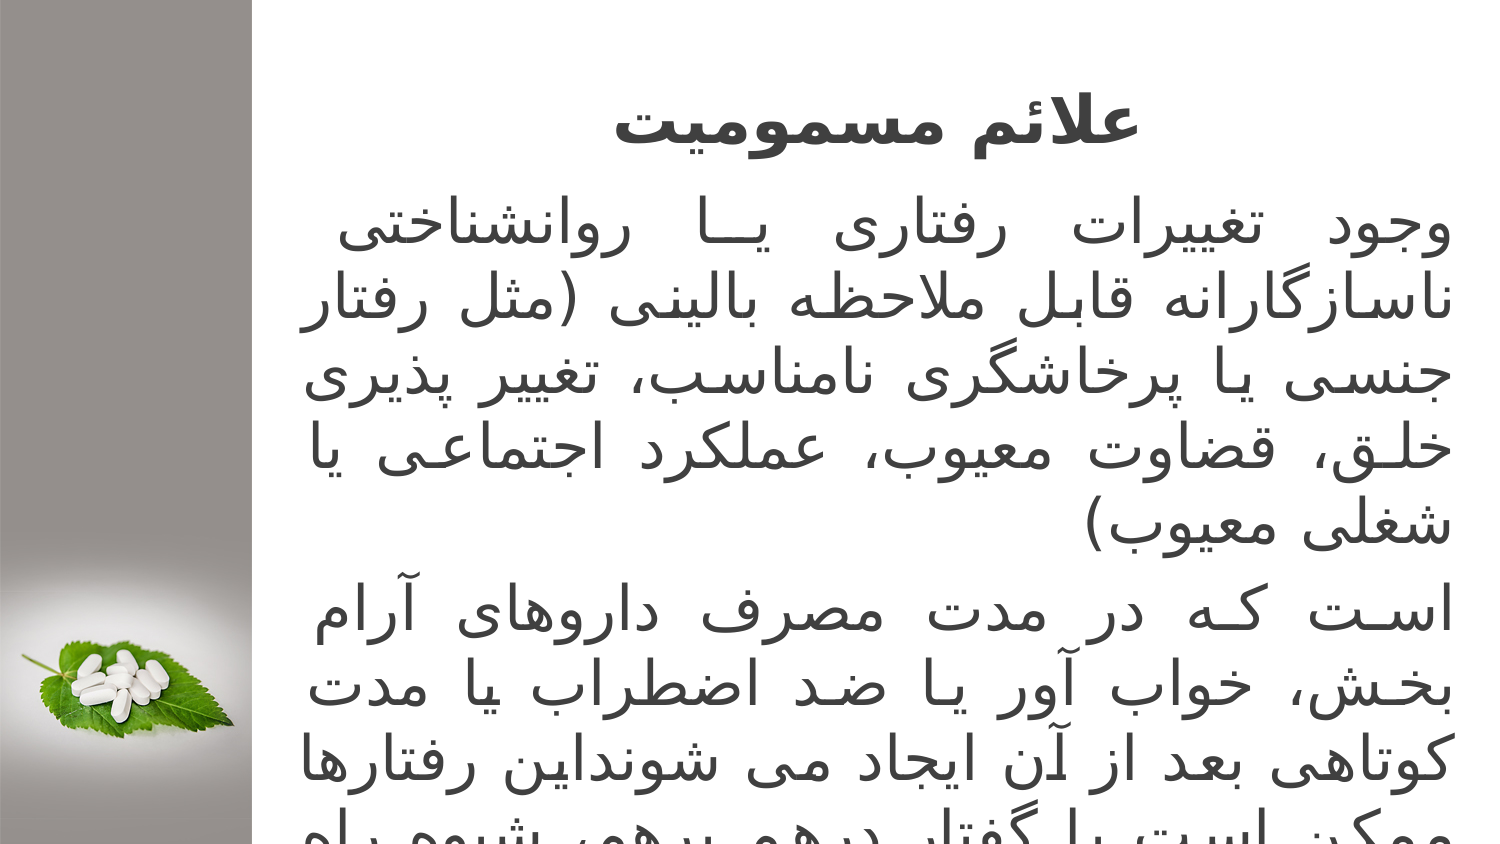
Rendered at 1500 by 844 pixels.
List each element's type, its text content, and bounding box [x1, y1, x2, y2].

list علائم مسمومیت [311, 79, 1446, 155]
list وجود تغییرات رفتاری یا روانشناختی ناسازگارانه قابل ملاحظه بالینی (مثل رفتار جنسی یا پرخاشگری نامناسب، تغییر پذیری خلق، قضاوت معیوب، عملکرد اجتماعی یا شغلی معیوب) است که در مدت مصرف داروهای آرام بخش، خواب آور یا ضد اضطراب یا مدت کوتاهی بعد از آن ایجاد می شونداین رفتارها ممکن است با گفتار درهم برهم، شیوه راه رفتن نااستوار، حرکت غیر ارادی کره چشم، اختلال در شناخت (مثل مشکلات توجه یاحافظه)، بهت و اغما همراه باشد. [230, 173, 1471, 844]
picture [0, 0, 1500, 844]
